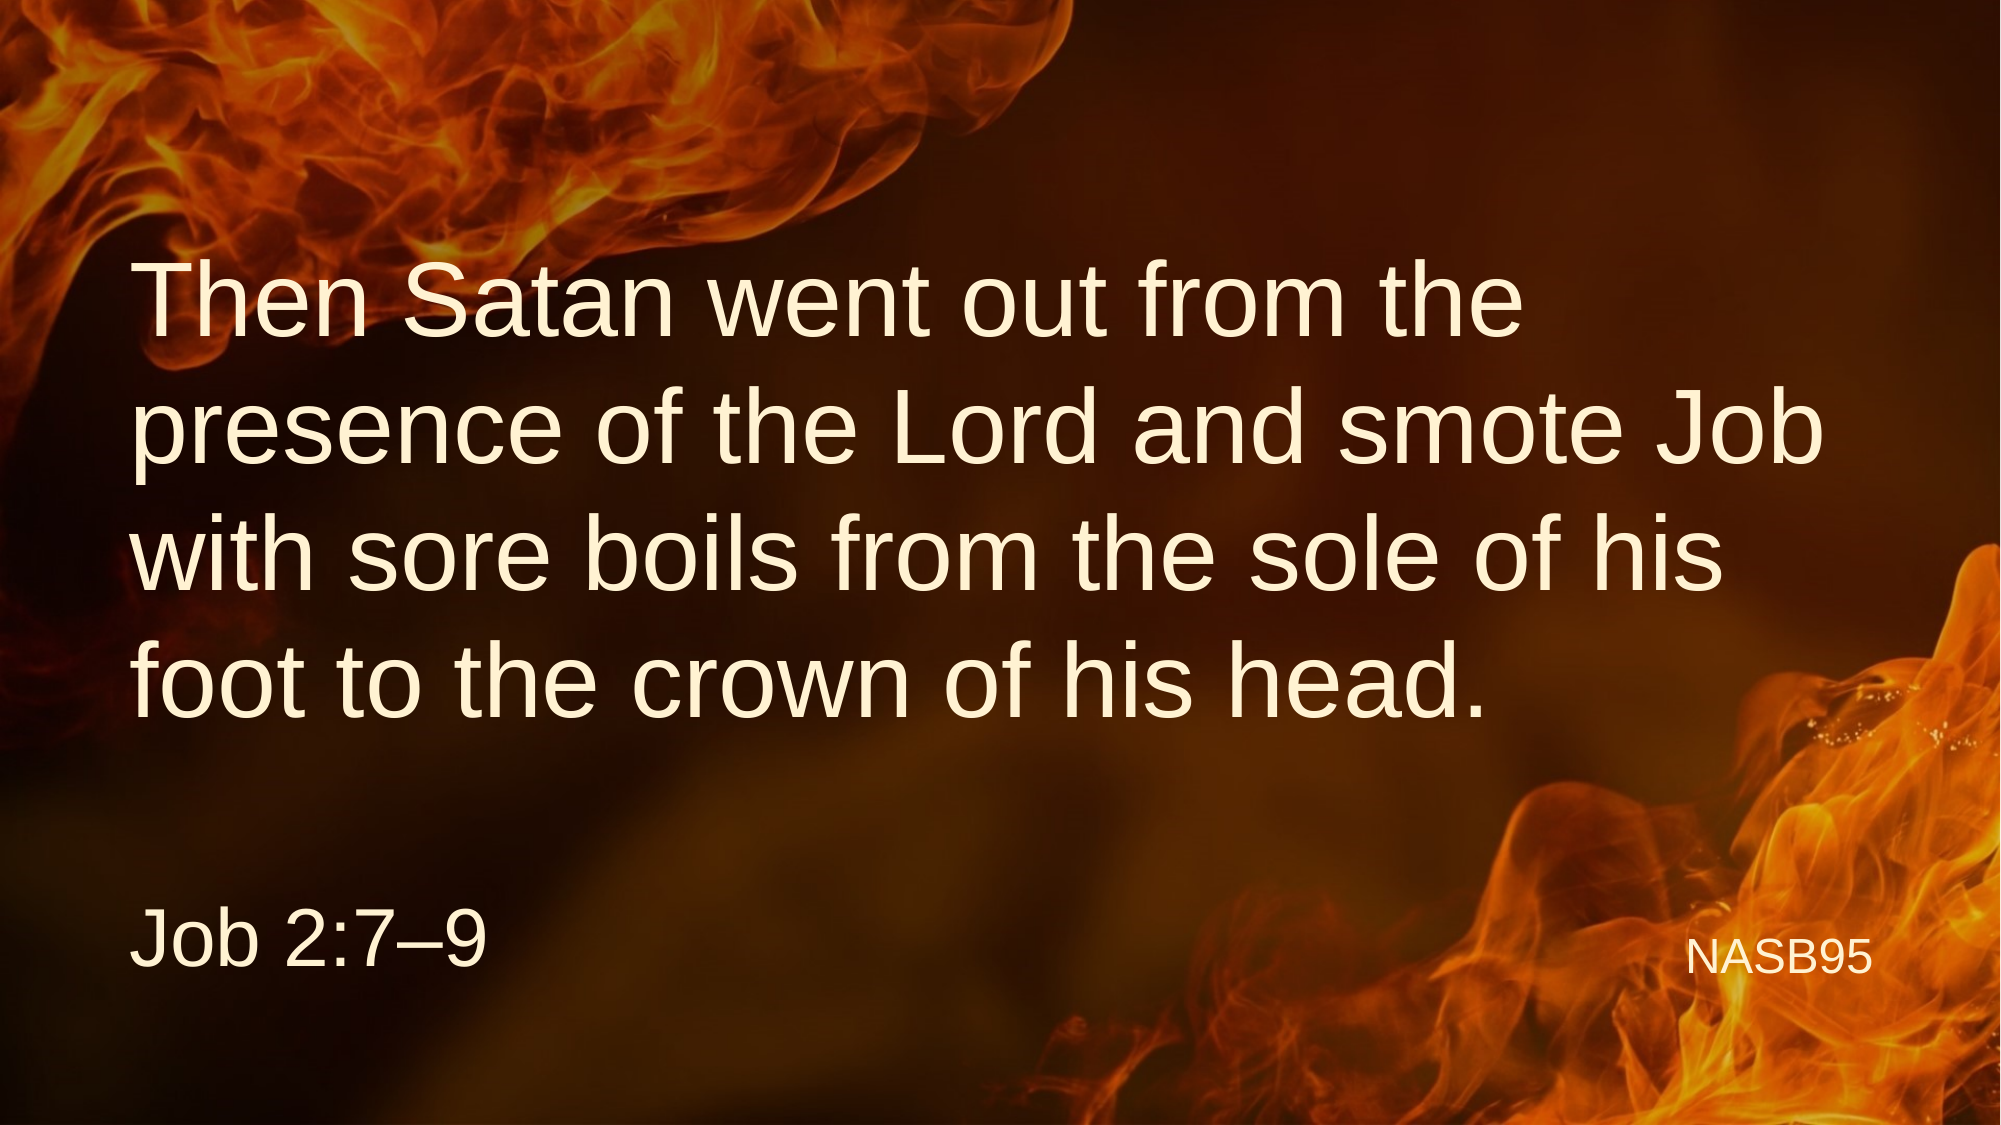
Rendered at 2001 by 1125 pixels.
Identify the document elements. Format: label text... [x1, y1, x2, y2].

list Job 2:7–9 [114, 876, 1615, 991]
picture [0, 0, 2001, 1125]
list NASB95 [1650, 915, 1889, 991]
list Then Satan went out from the presence of the Lord and smote Job with sore boils from the sole of his foot to the crown of his head. [114, 114, 1886, 855]
